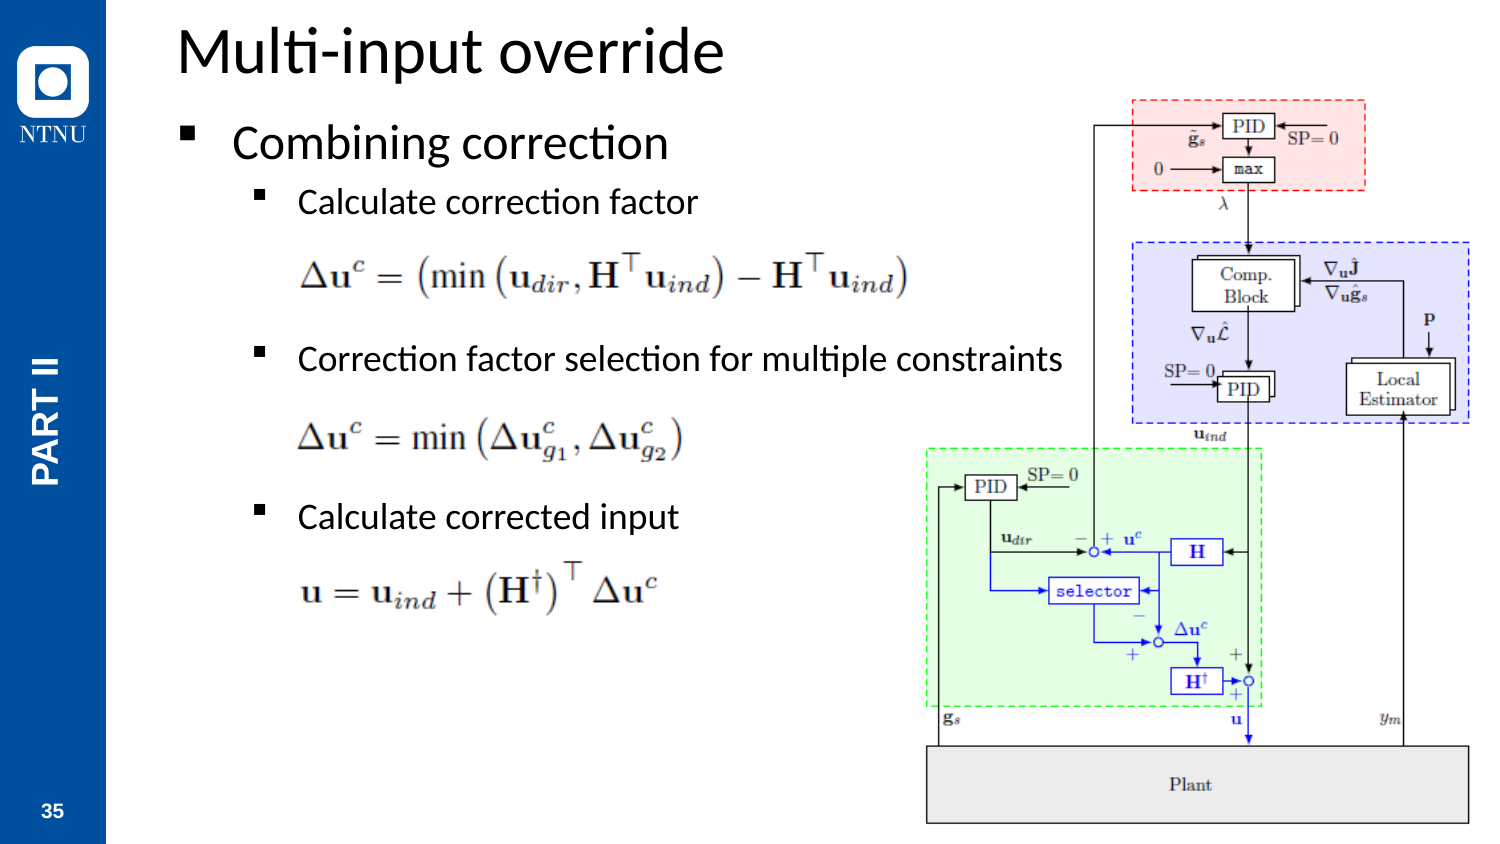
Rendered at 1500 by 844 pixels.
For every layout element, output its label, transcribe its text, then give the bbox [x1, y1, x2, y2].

picture [291, 552, 666, 625]
picture [0, 0, 106, 844]
text_box Combining correction Calculate correction factor Correction factor selection for multiple constraints Calculate corrected input [161, 101, 891, 625]
picture [289, 85, 1500, 844]
title Multi-input override [161, 0, 1500, 95]
picture [289, 411, 689, 467]
text_box PART II [12, 341, 73, 503]
